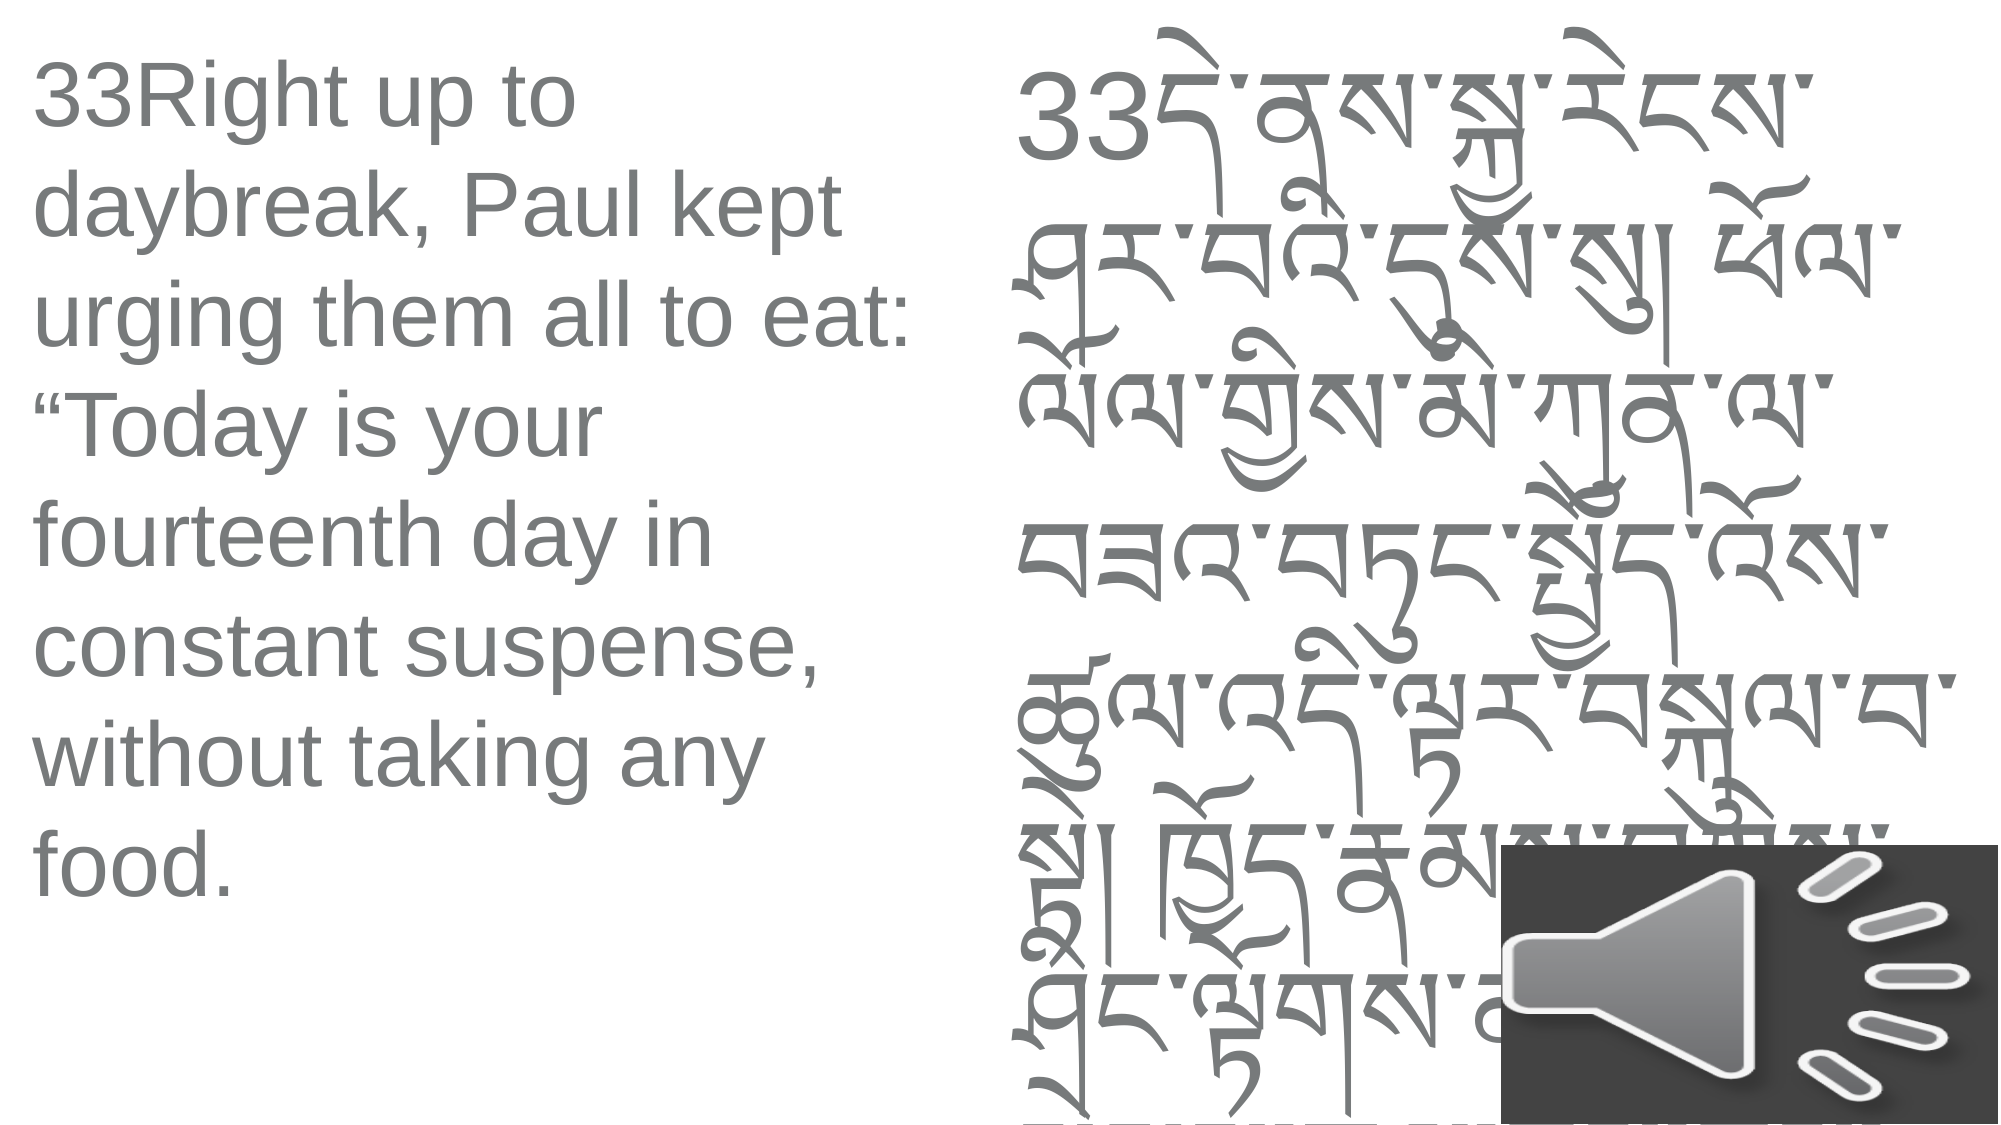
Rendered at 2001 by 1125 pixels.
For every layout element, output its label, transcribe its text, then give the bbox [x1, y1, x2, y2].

text_box 33དེ་ནས་སྐྱ་རེངས་ཤར་བའི་དུས༌སུ། ཕོལ་ལོལ་གྱིས་མི་ཀུན་ལ་བཟའ་བཏུང་སྤྱོད་འོས་ཚུལ་འདི་ལྟར་བསྐུལ་བ་སྟེ། ཁྱོད་རྣམས་བཀྲེས་ཤིང་ལྟོགས་ནའང་སེམས་ཁྲལ་བྱས་ནས་བཟའ་བཏུང་མ་སྤྱད་པར་ཉིན་བཅུ་བཞི་སོང༌། [999, 27, 2000, 1104]
text_box 33Right up to daybreak, Paul kept urging them all to eat: “Today is your fourteenth day in constant suspense, without taking any food. [18, 27, 973, 1104]
picture [1500, 843, 2000, 1125]
